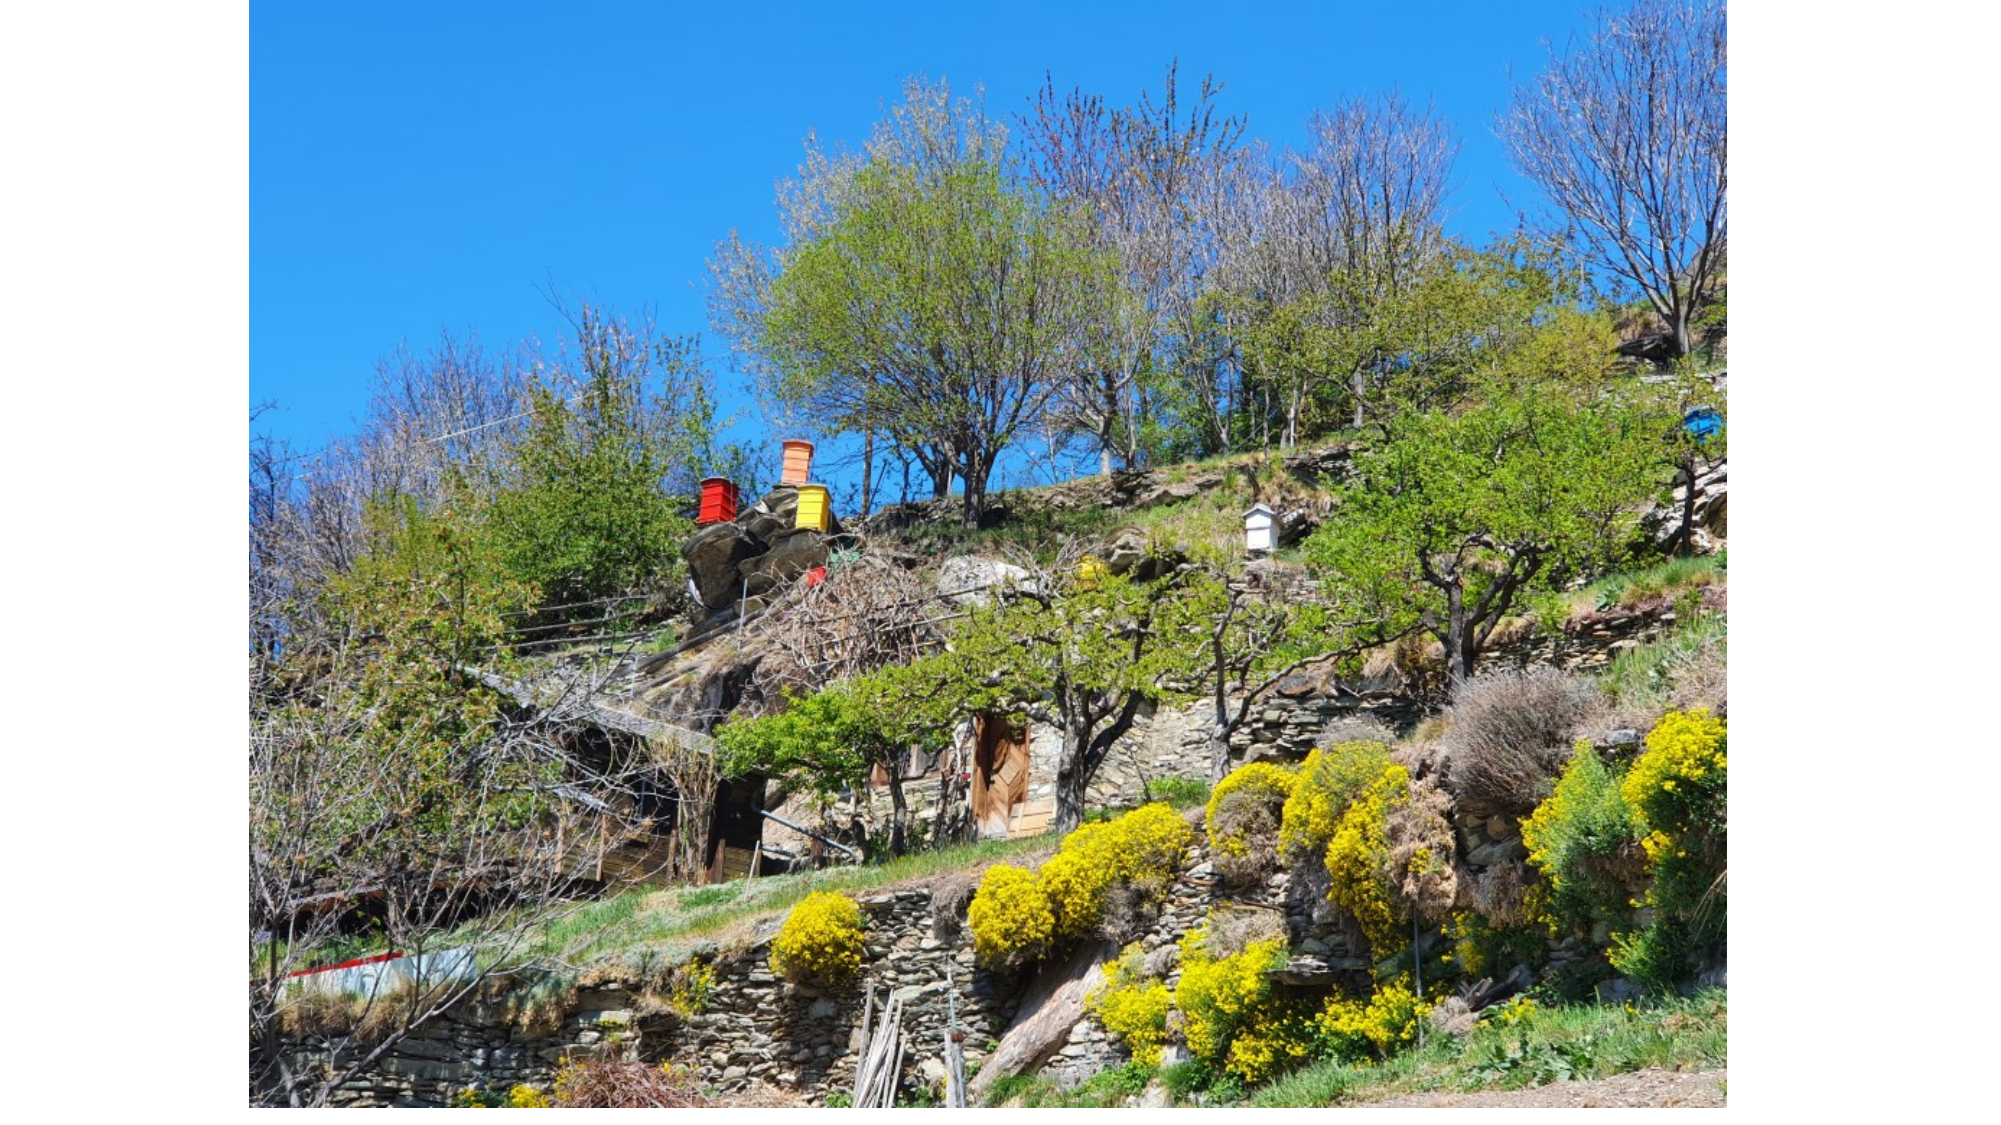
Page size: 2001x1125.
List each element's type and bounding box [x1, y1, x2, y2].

picture [249, 0, 1727, 1108]
